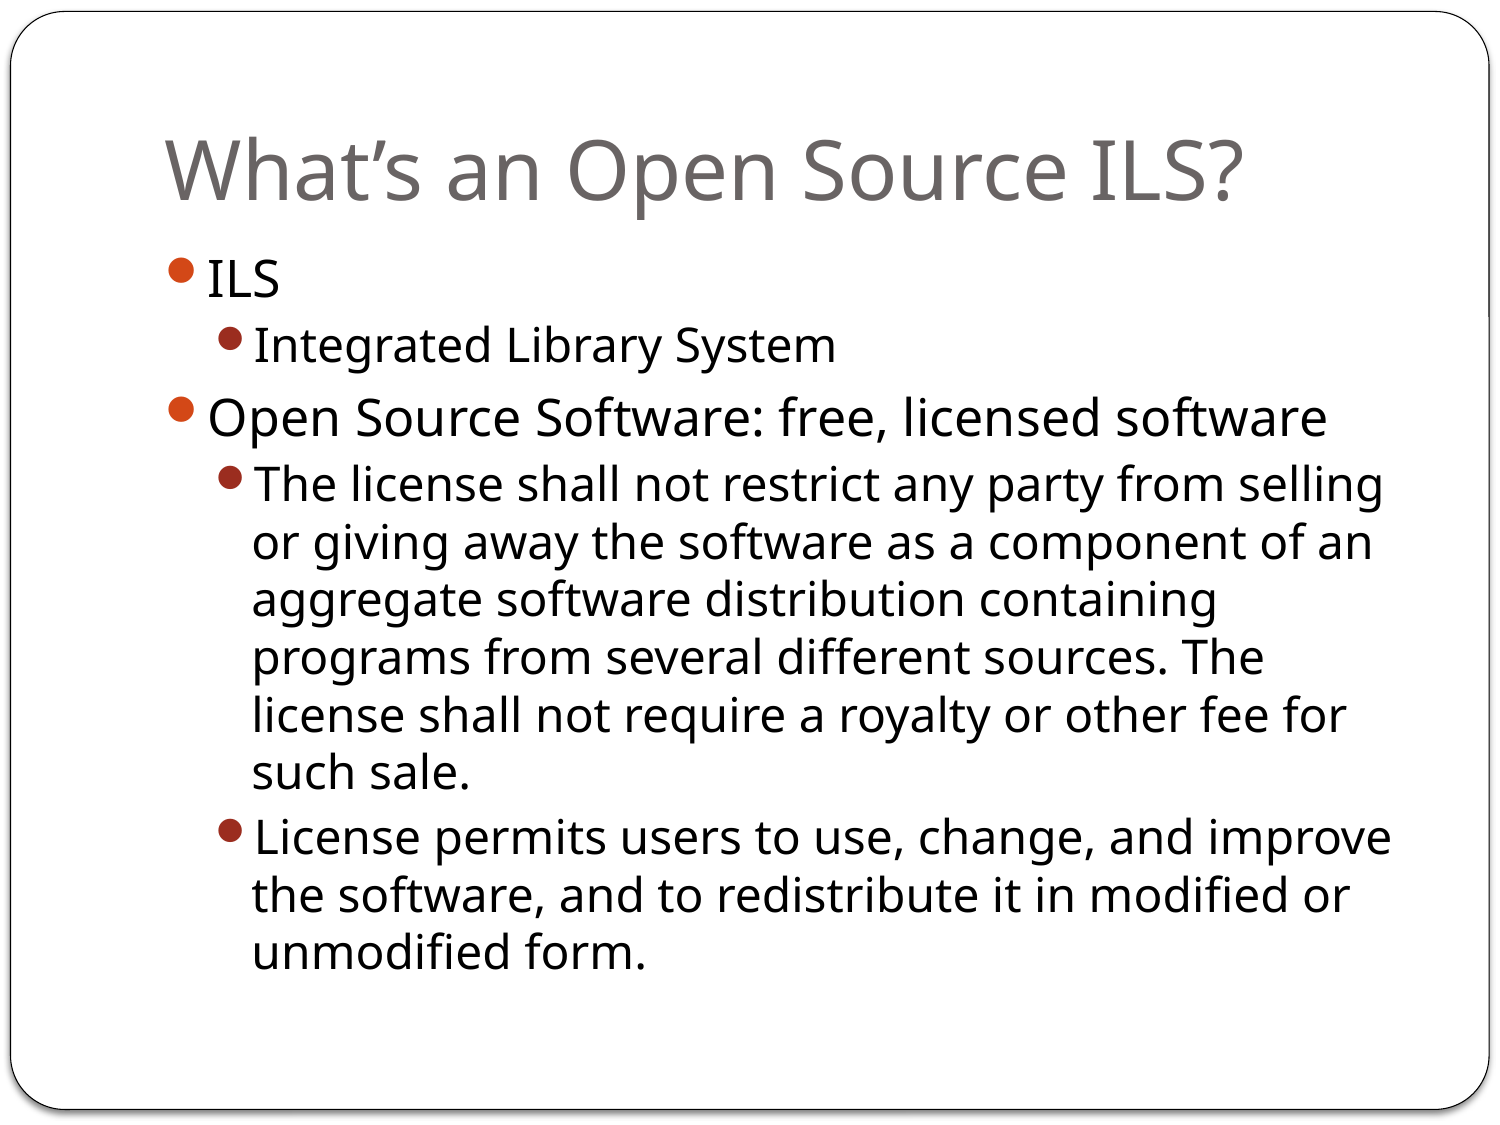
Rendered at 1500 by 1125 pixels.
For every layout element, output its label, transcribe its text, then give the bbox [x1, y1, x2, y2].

list ILS Integrated Library System Open Source Software: free, licensed software The license shall not restrict any party from selling or giving away the software as a component of an aggregate software distribution containing programs from several different sources. The license shall not require a royalty or other fee for such sale. License permits users to use, change, and improve the software, and to redistribute it in modified or unmodified form. [150, 237, 1425, 988]
title What’s an Open Source ILS? [150, 45, 1425, 233]
